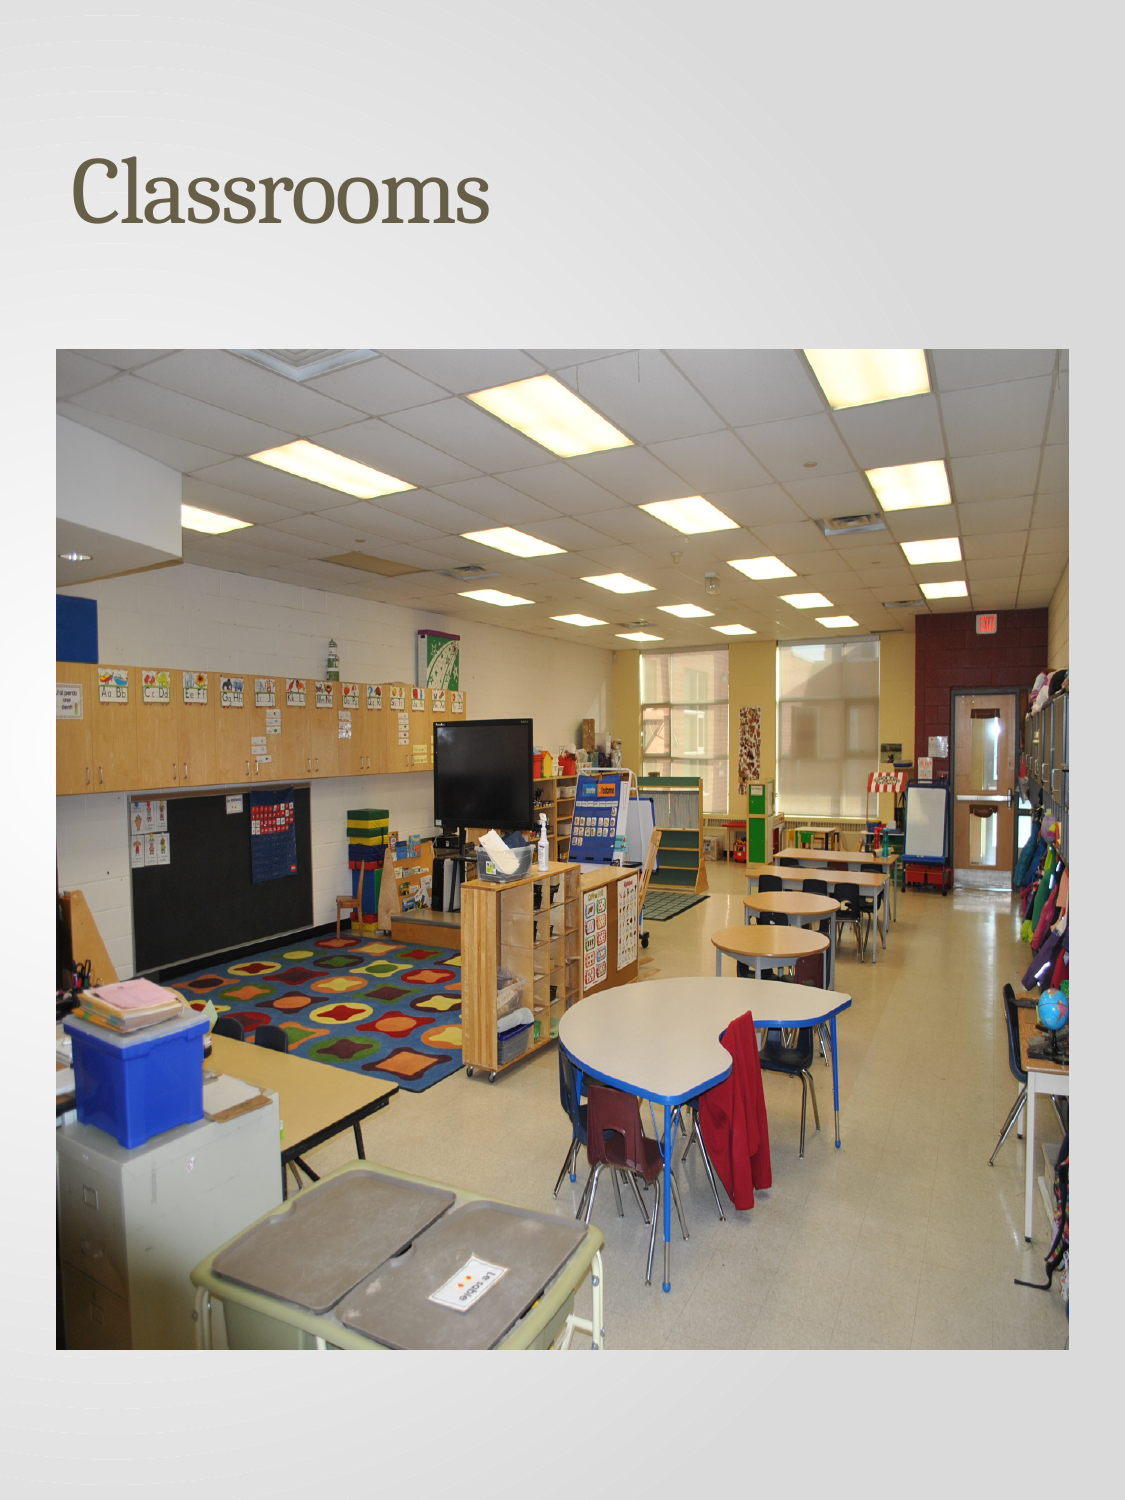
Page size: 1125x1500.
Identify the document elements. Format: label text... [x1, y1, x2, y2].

picture [55, 349, 1070, 1351]
title Classrooms [56, 60, 994, 310]
